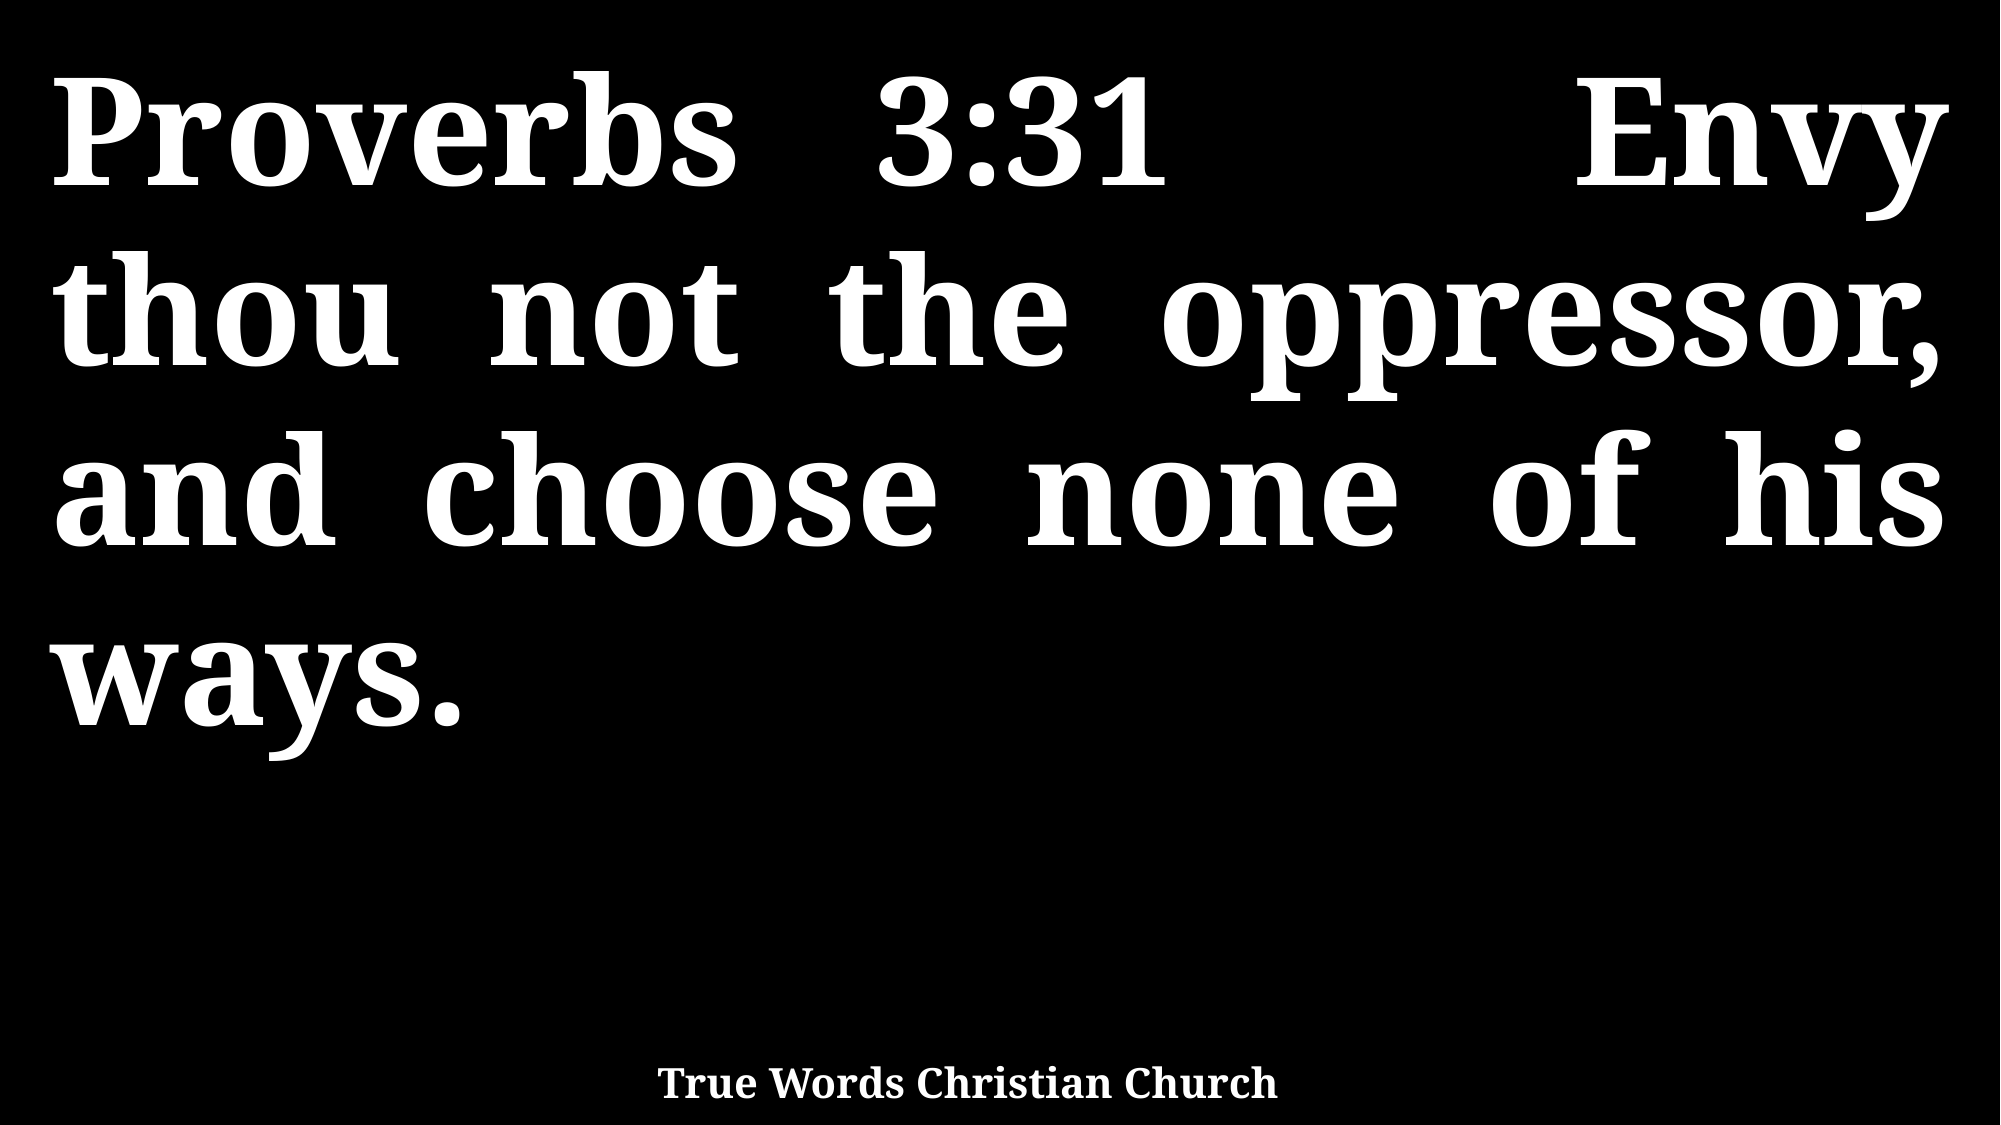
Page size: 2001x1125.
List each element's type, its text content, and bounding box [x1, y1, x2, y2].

text_box Proverbs 3:31 Envy thou not the oppressor, and choose none of his ways. [35, 28, 1965, 763]
text_box True Words Christian Church [642, 1049, 1294, 1114]
